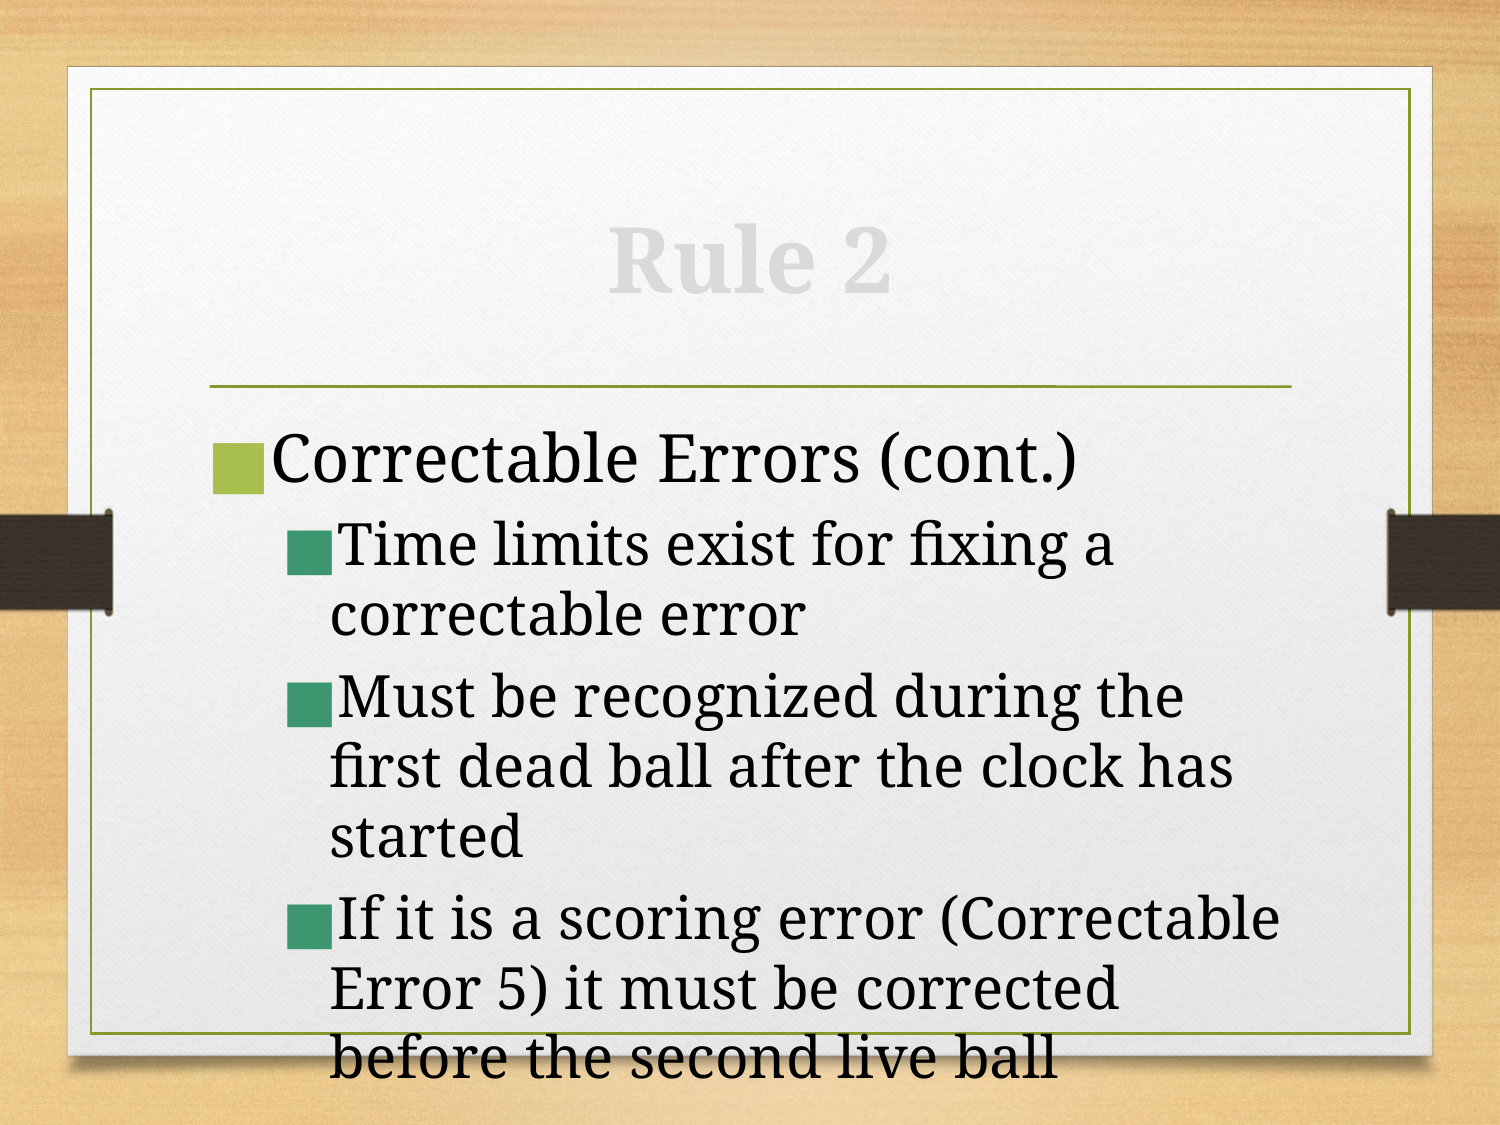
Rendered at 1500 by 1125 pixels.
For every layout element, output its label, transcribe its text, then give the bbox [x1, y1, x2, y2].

picture [0, 0, 1500, 1125]
text_box Correctable Errors (cont.) Time limits exist for fixing a correctable error Must be recognized during the first dead ball after the clock has started If it is a scoring error (Correctable Error 5) it must be corrected before the second live ball [192, 408, 1309, 974]
text_box Rule 2 [192, 150, 1309, 364]
